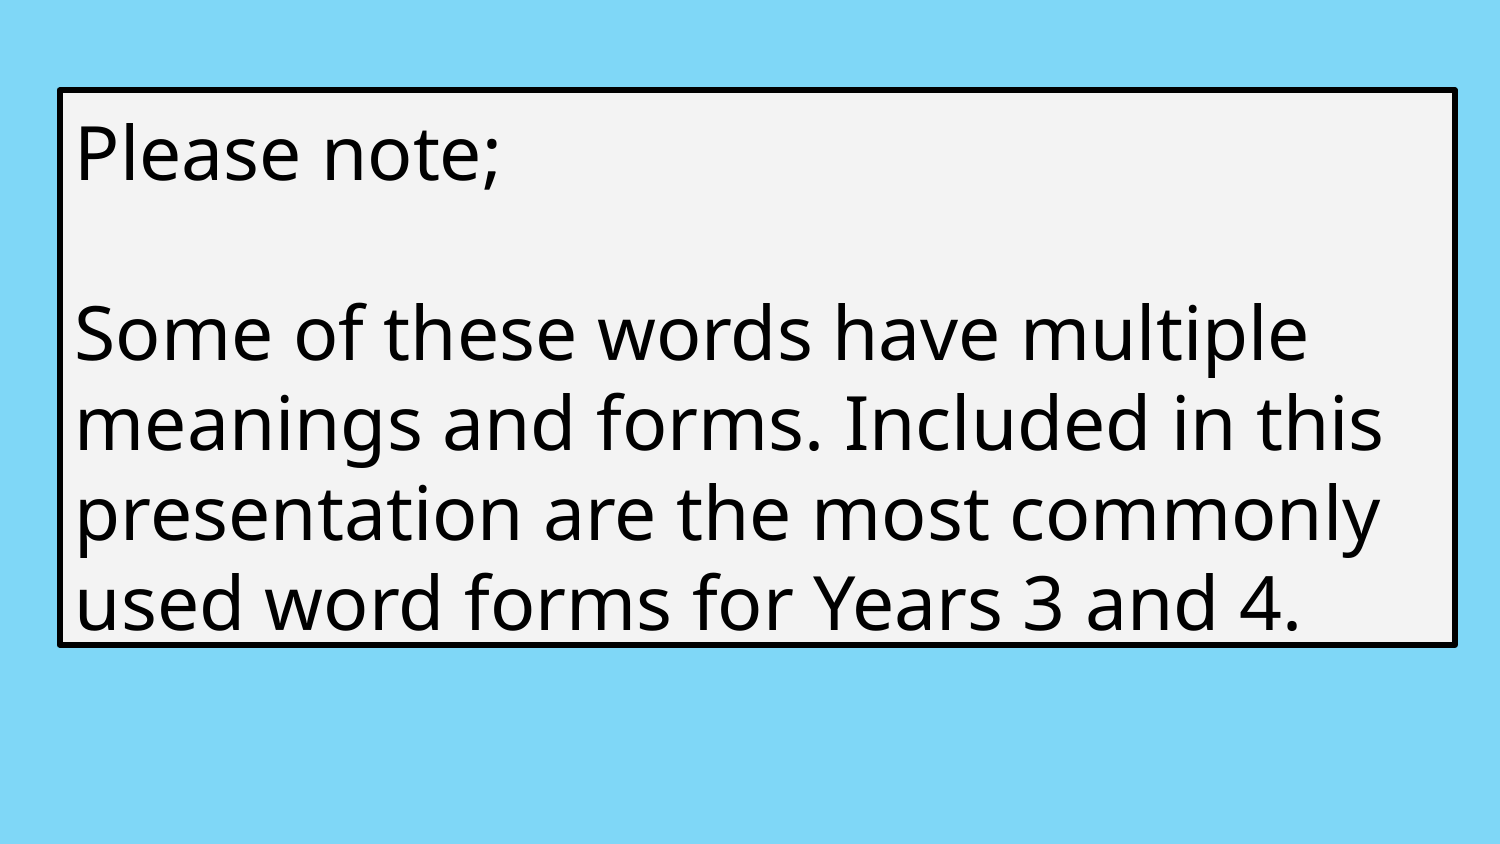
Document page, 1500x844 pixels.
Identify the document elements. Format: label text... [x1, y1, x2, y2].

text_box Please note; Some of these words have multiple meanings and forms. Included in this presentation are the most commonly used word forms for Years 3 and 4. [59, 90, 1455, 645]
